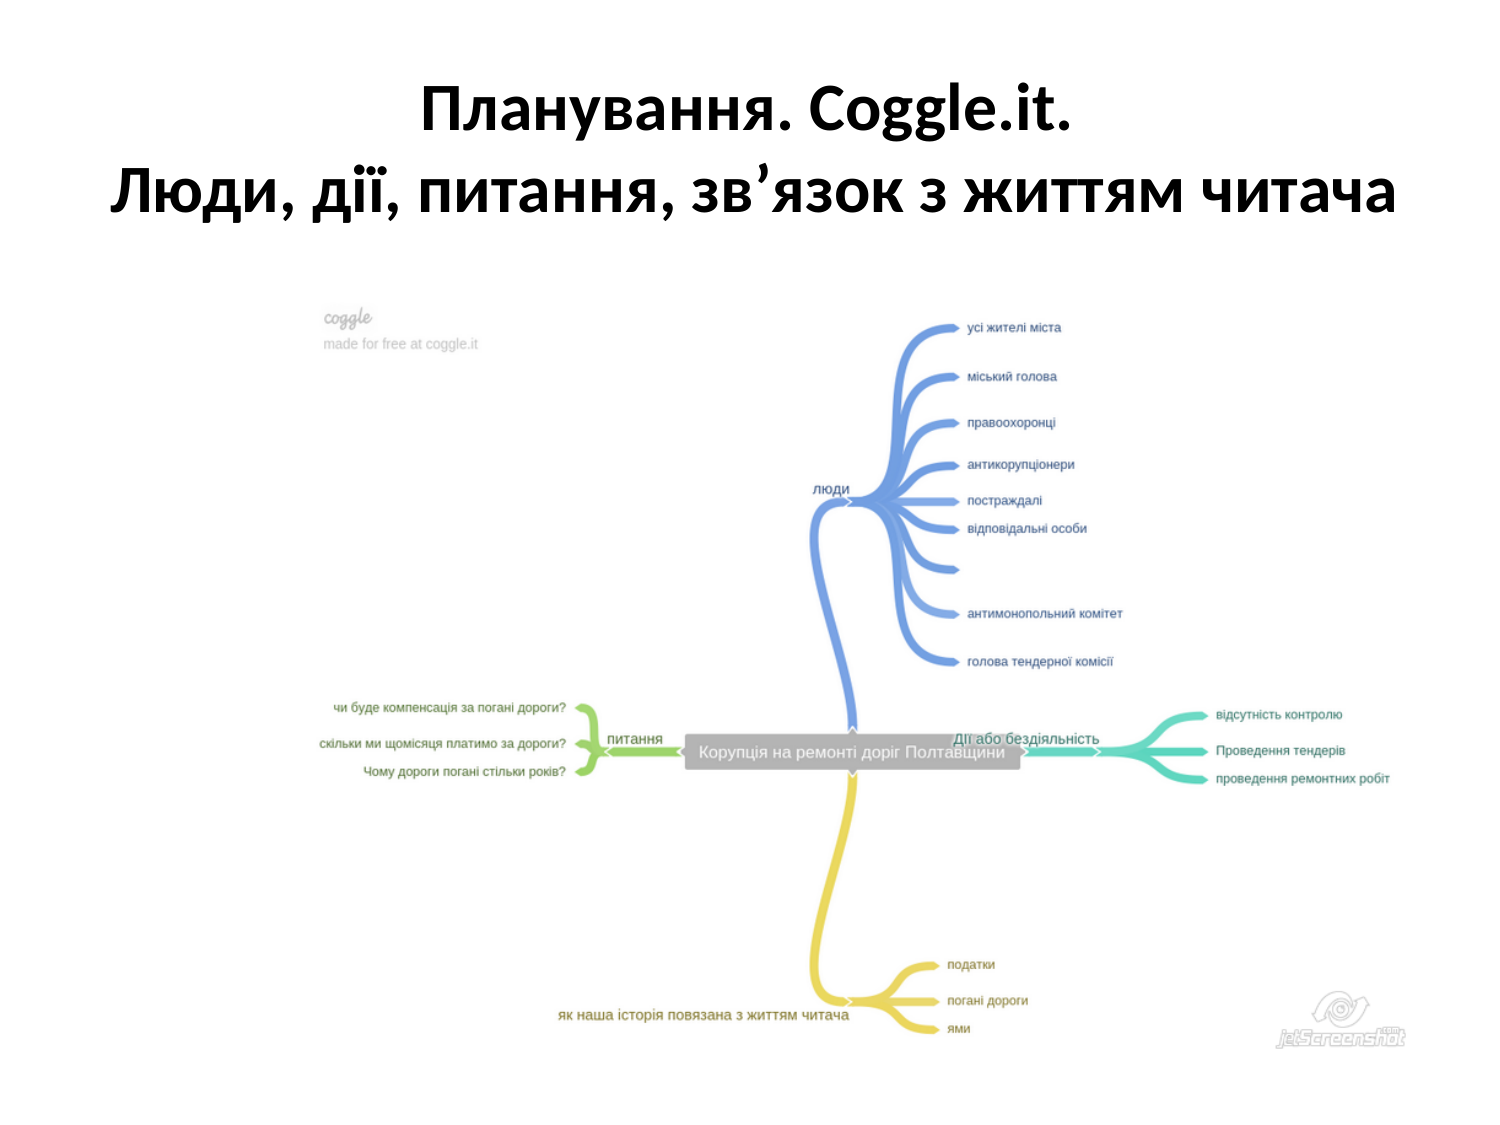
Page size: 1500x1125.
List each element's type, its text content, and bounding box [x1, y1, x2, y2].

title Планування. Coggle.it. Люди, дії, питання, зв’язок з життям читача [75, 45, 1436, 244]
picture [300, 302, 1412, 1055]
